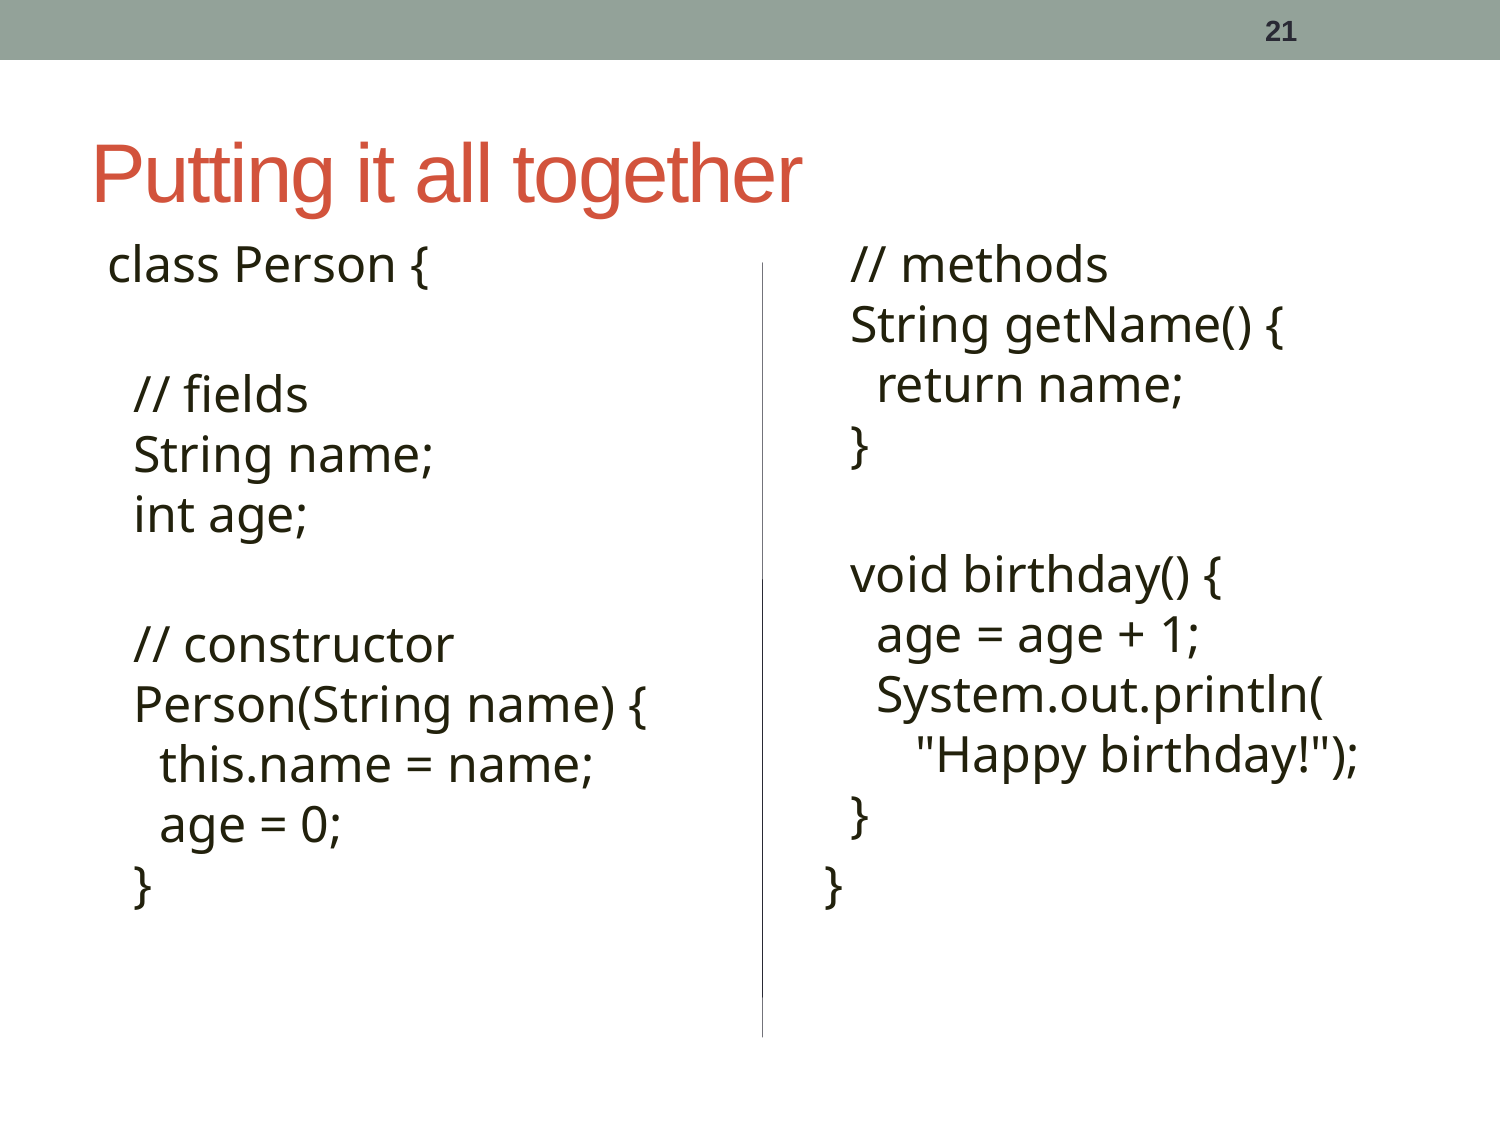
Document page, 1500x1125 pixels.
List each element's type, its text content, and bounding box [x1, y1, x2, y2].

list class Person { // fields String name; int age; // constructor Person(String name) { this.name = name; age = 0; } [62, 224, 753, 1006]
slide_number 21 [1250, 3, 1425, 57]
title Putting it all together [75, 87, 1425, 250]
list // methods String getName() { return name; } void birthday() { age = age + 1; System.out.println( "Happy birthday!"); } } [779, 224, 1469, 1006]
